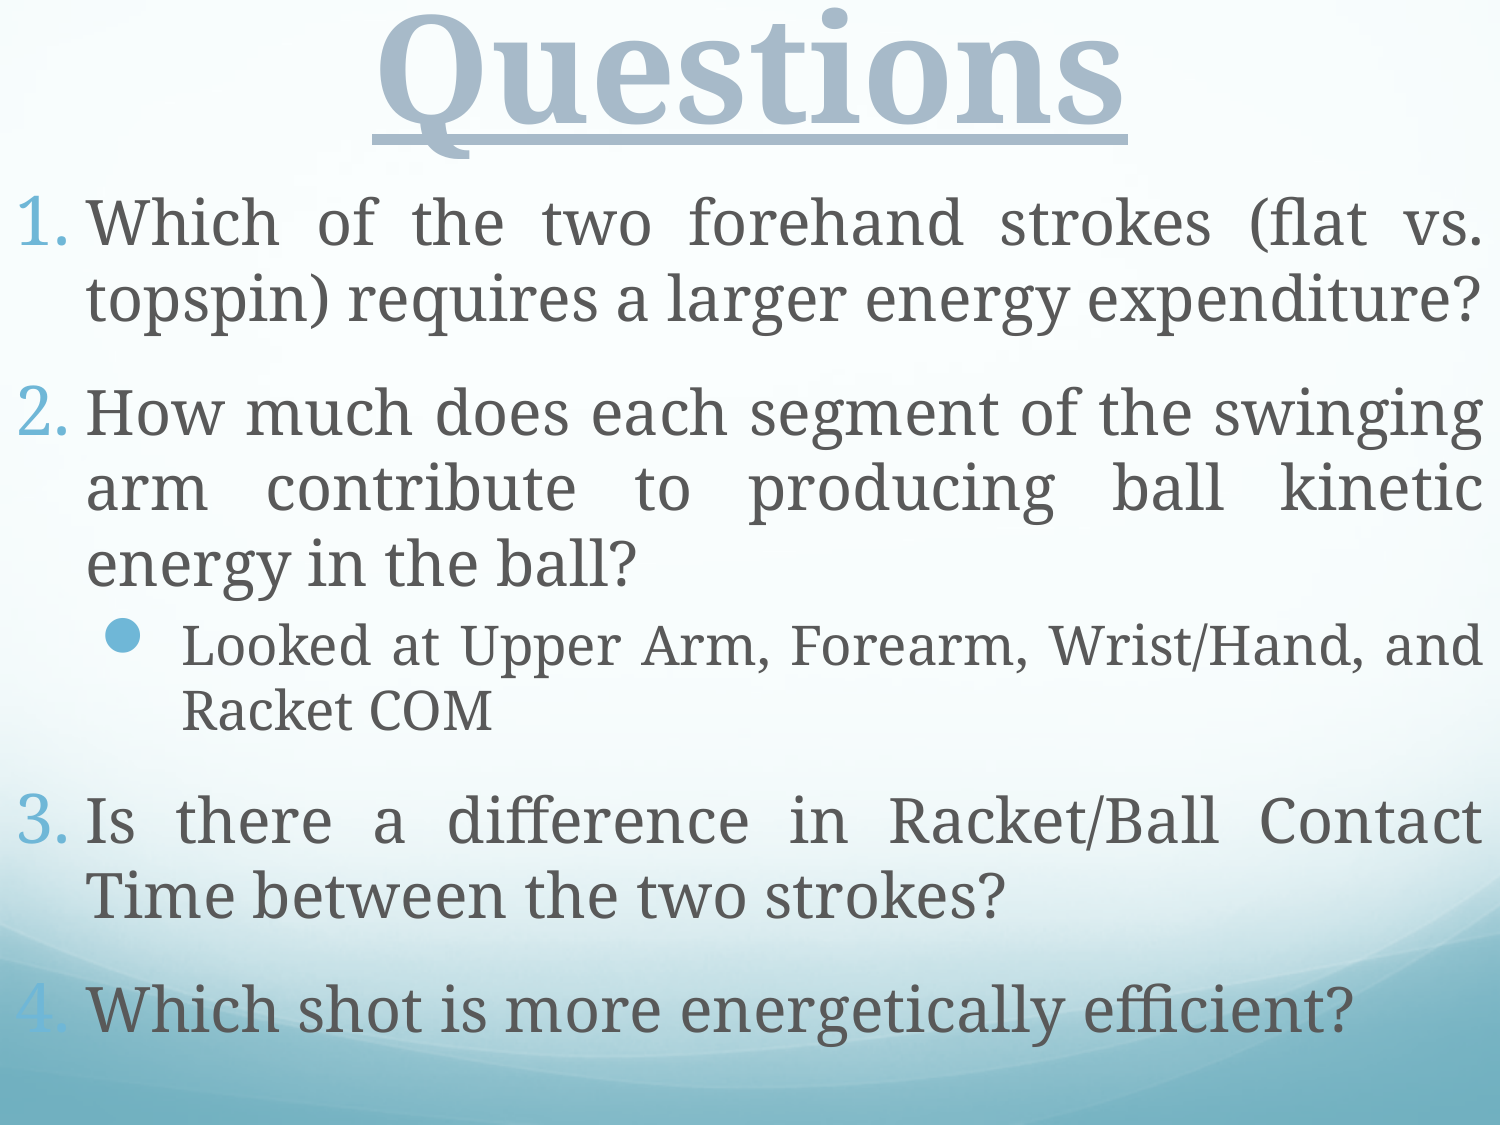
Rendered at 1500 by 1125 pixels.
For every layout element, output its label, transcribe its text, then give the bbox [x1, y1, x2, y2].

list Which of the two forehand strokes (flat vs. topspin) requires a larger energy expenditure? How much does each segment of the swinging arm contribute to producing ball kinetic energy in the ball? Looked at Upper Arm, Forearm, Wrist/Hand, and Racket COM Is there a difference in Racket/Ball Contact Time between the two strokes? Which shot is more energetically efficient? [0, 175, 1500, 1125]
title Questions [0, 0, 1500, 161]
